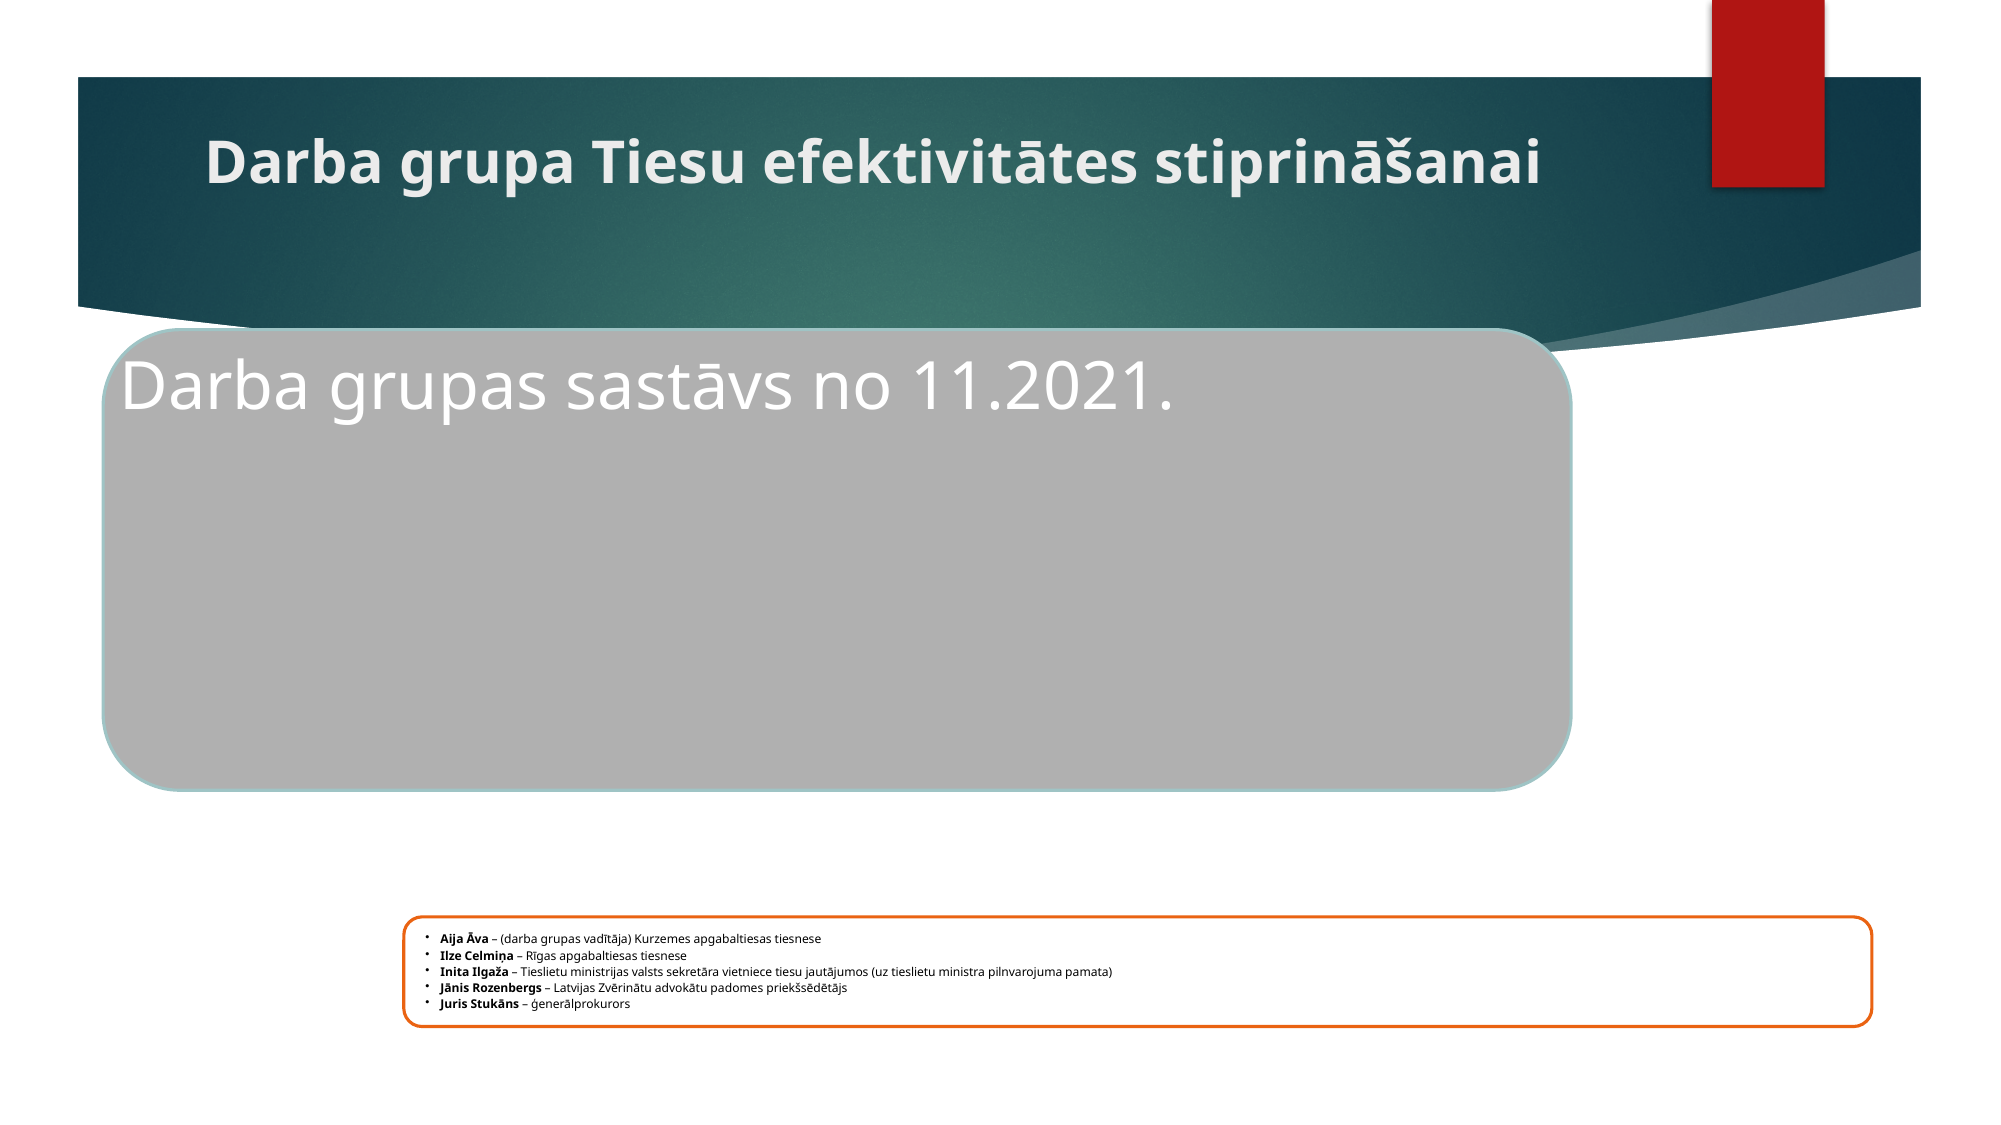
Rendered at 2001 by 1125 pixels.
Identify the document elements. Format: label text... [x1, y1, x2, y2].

title Darba grupa Tiesu efektivitātes stiprināšanai [189, 115, 1735, 276]
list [102, 329, 1873, 1027]
